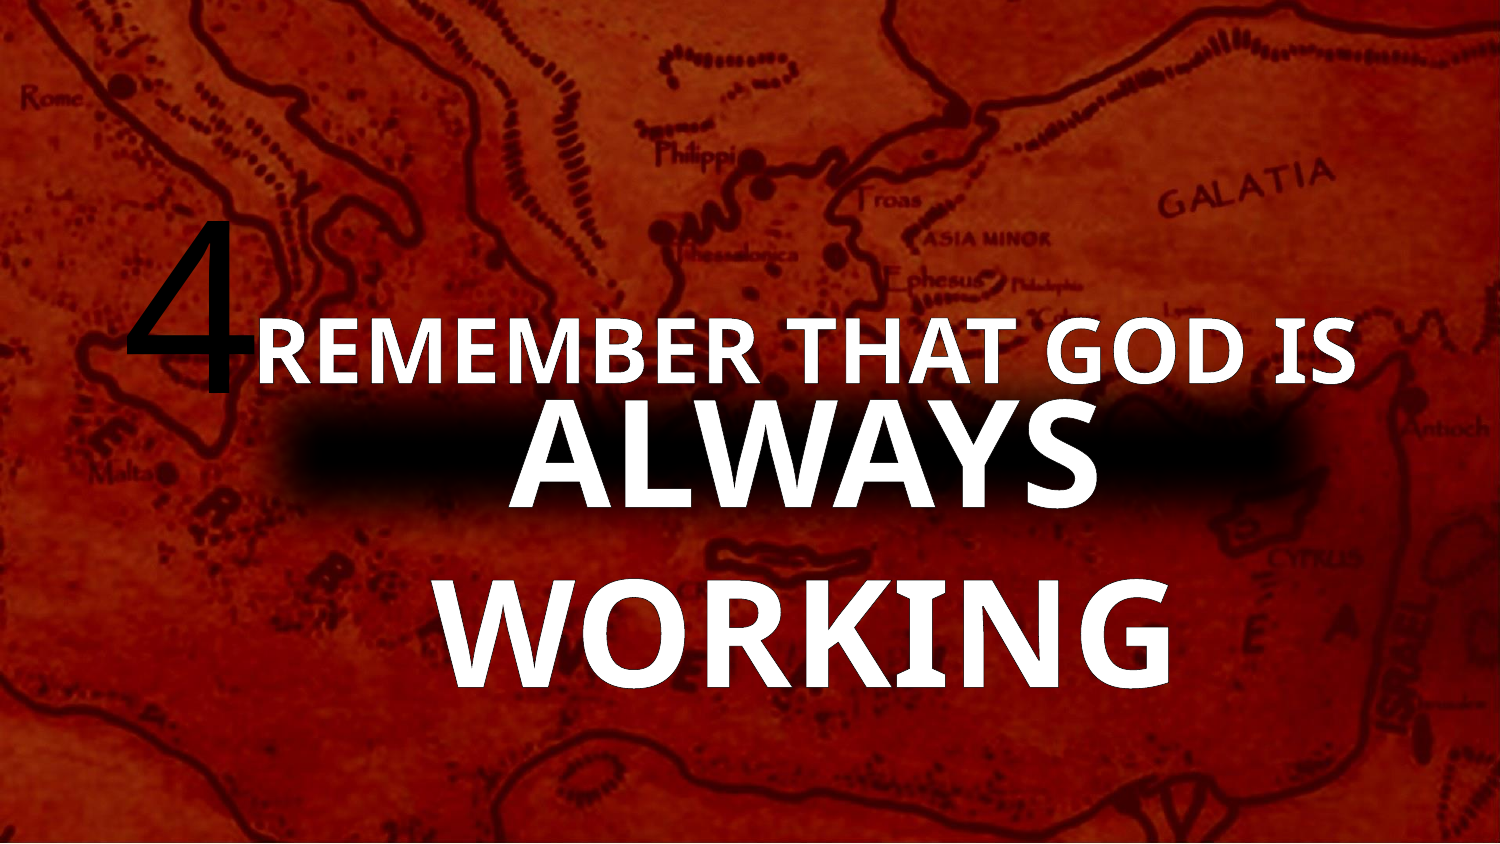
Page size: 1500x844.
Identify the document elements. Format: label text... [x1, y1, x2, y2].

text_box 4 [107, 146, 165, 449]
text_box ALWAYS WORKING [143, 349, 1469, 725]
picture [0, 0, 1500, 844]
text_box REMEMBER THAT GOD IS [173, 284, 1438, 349]
